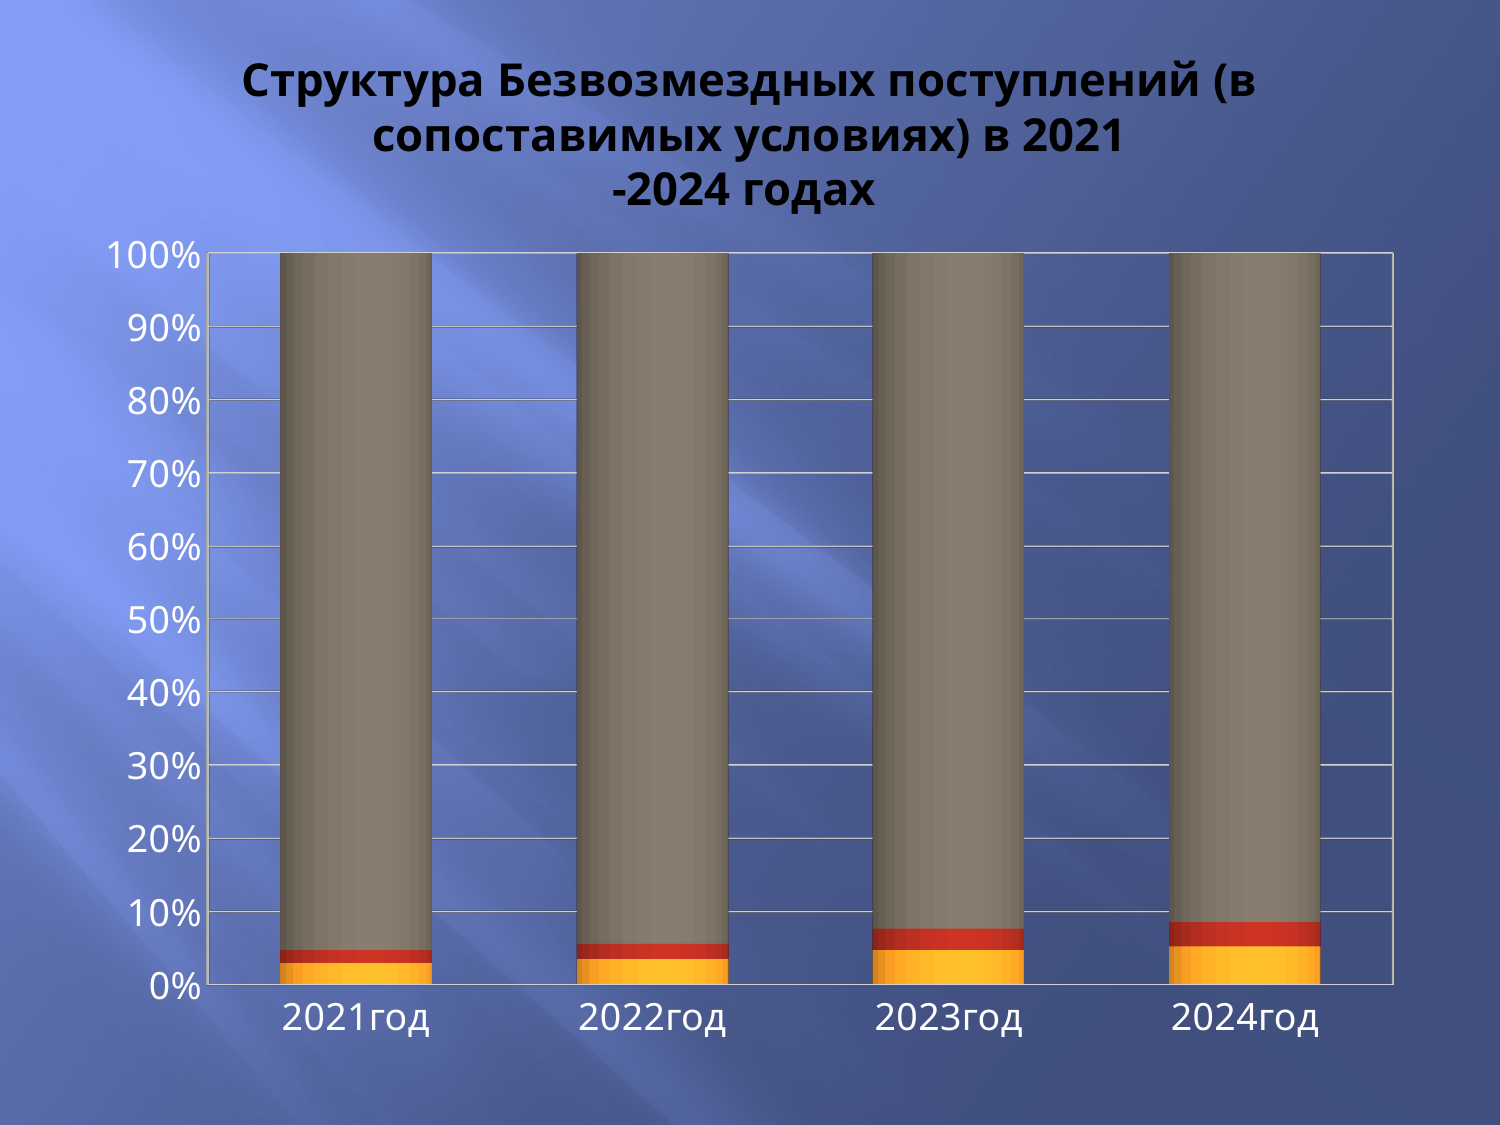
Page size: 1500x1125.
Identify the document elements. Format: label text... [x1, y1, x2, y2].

chart [74, 210, 1426, 1060]
title Структура Безвозмездных поступлений (в сопоставимых условиях) в 2021 -2024 годах [75, 43, 1425, 210]
